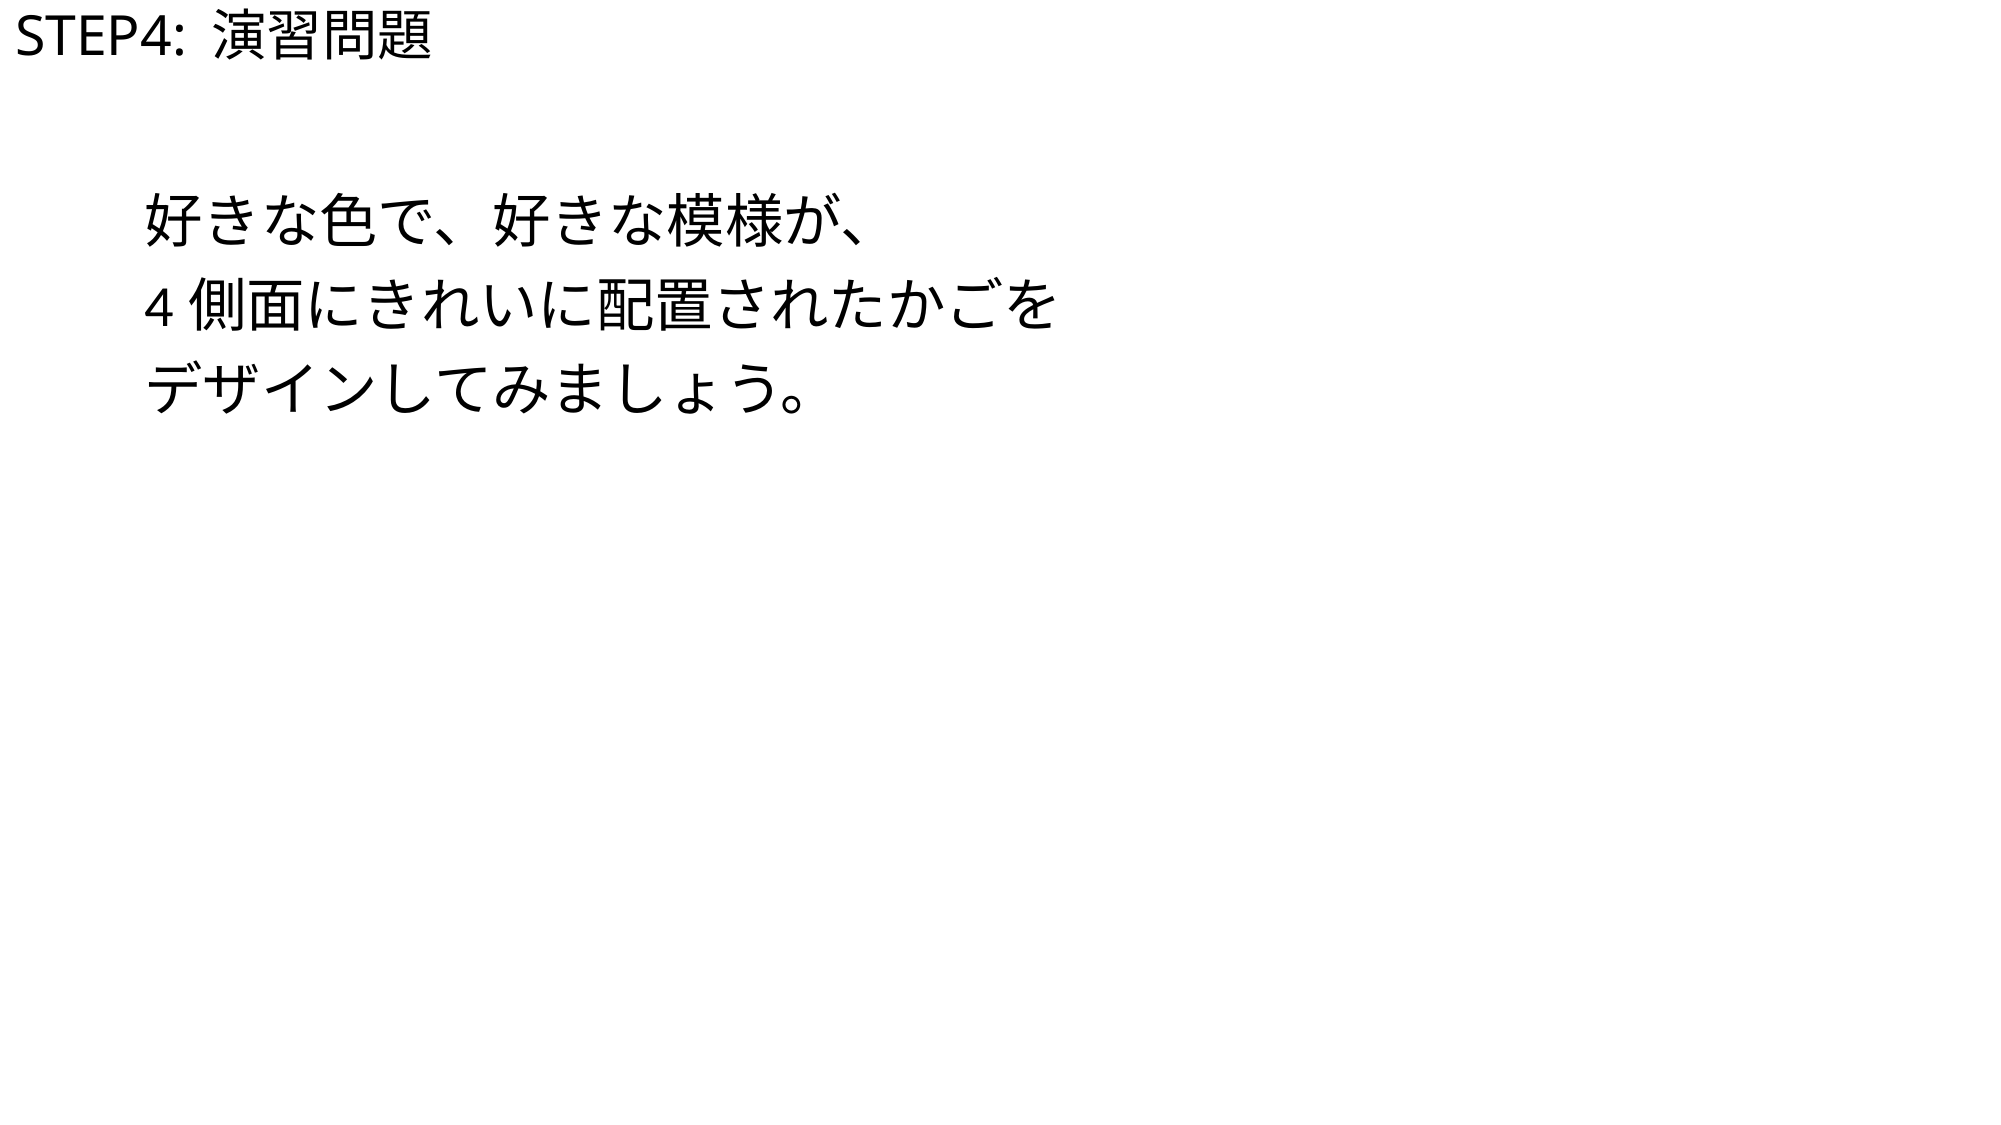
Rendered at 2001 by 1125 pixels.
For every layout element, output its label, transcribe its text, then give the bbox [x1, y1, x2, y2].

title STEP4: 演習問題 [0, 0, 1725, 76]
list 好きな色で、好きな模様が、 4側面にきれいに配置されたかごを デザインしてみましょう。 [129, 184, 1718, 899]
